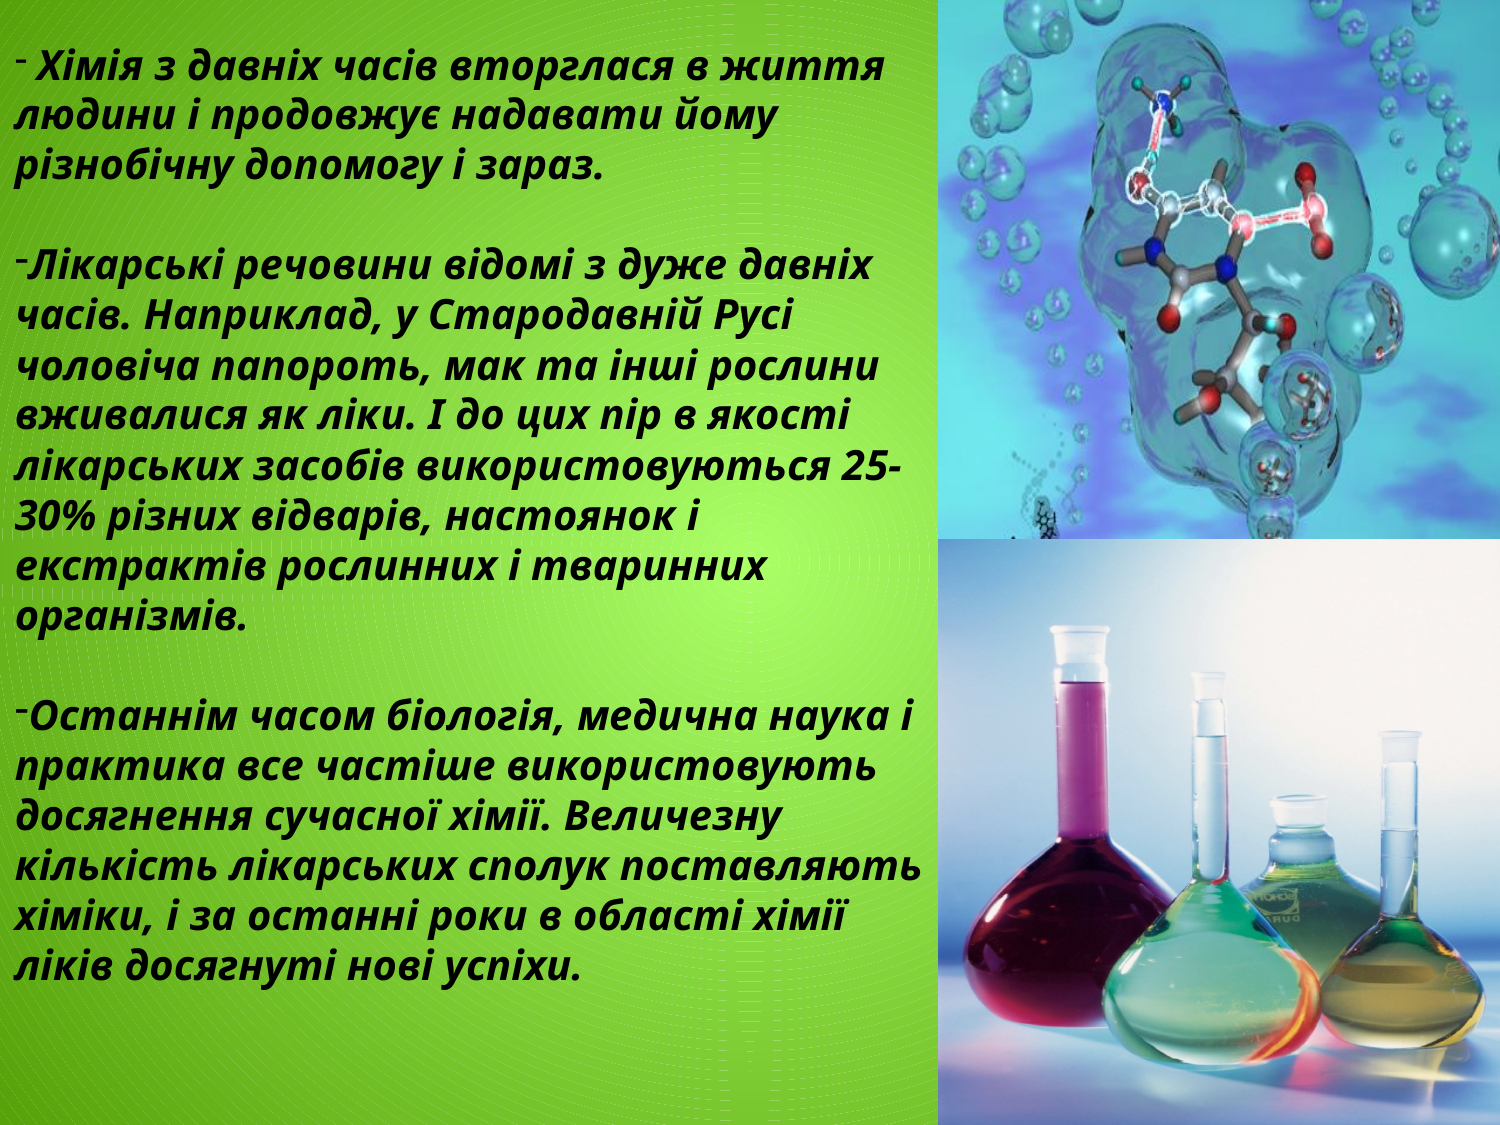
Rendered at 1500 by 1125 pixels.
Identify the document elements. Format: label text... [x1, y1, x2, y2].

picture [938, 0, 1500, 1125]
text_box Хімія з давніх часів вторглася в життя людини і продовжує надавати йому різнобічну допомогу і зараз. Лікарські речовини відомі з дуже давніх часів. Наприклад, у Стародавній Русі чоловіча папороть, мак та інші рослини вживалися як ліки. І до цих пір в якості лікарських засобів використовуються 25-30% різних відварів, настоянок і екстрактів рослинних і тваринних організмів. Останнім часом біологія, медична наука і практика все частіше використовують досягнення сучасної хімії. Величезну кількість лікарських сполук поставляють хіміки, і за останні роки в області хімії ліків досягнуті нові успіхи. [0, 30, 933, 1125]
